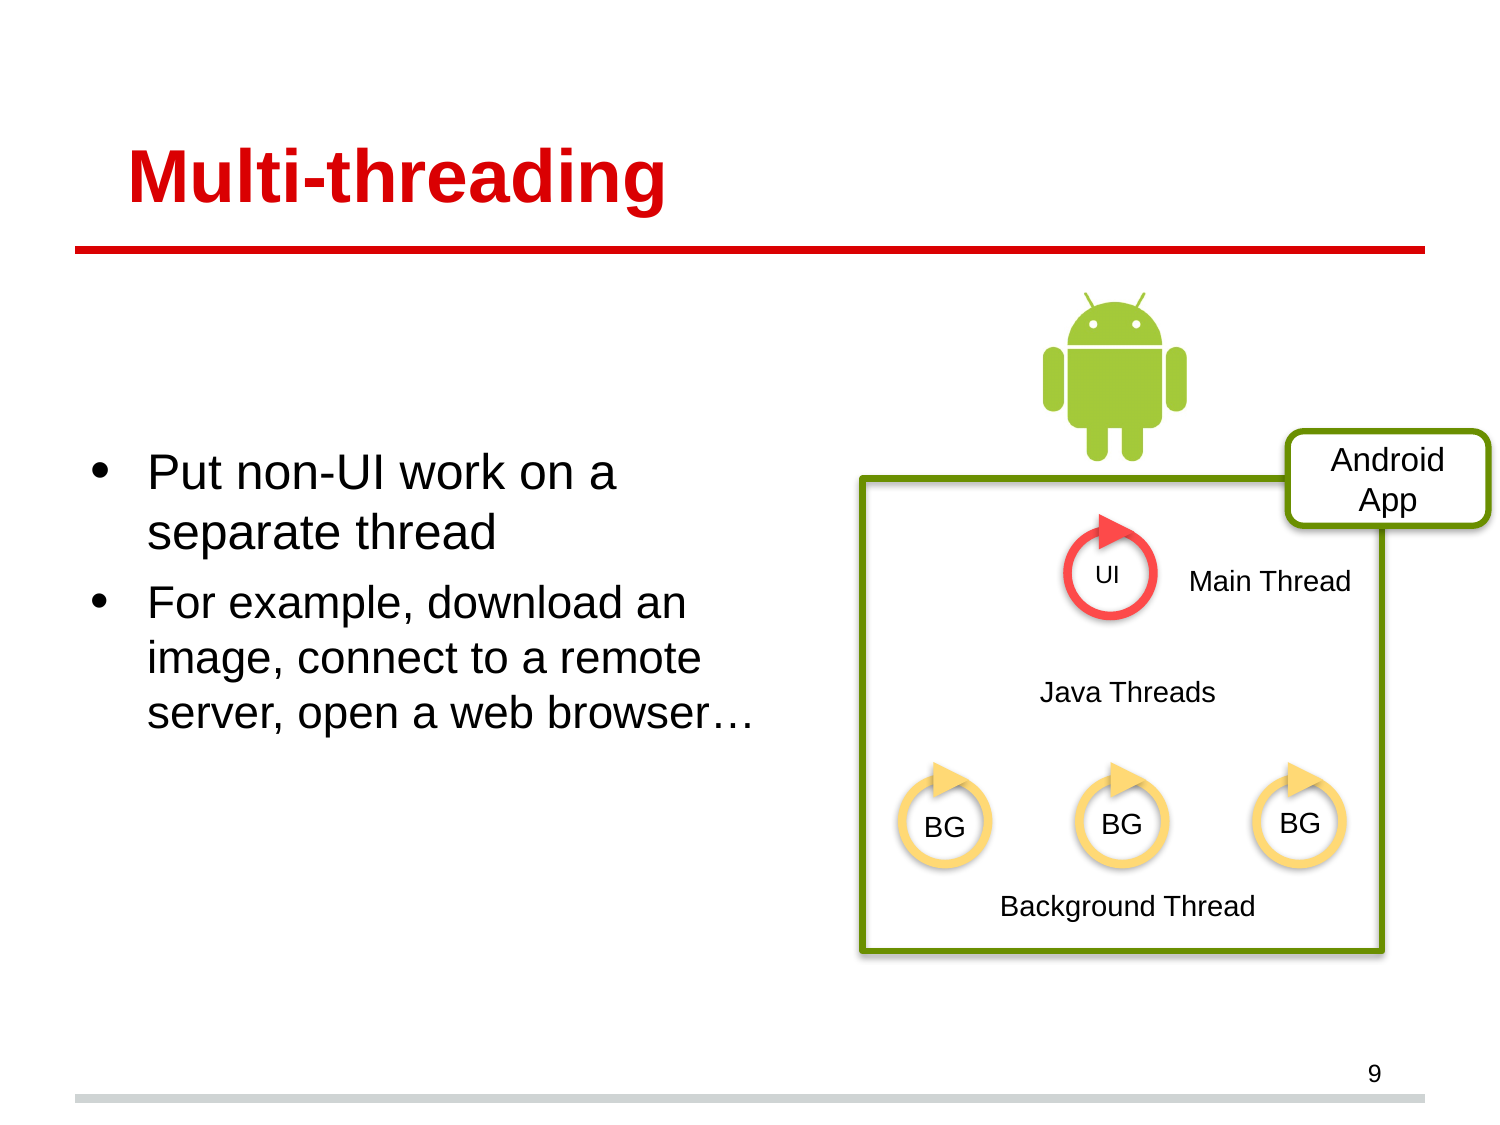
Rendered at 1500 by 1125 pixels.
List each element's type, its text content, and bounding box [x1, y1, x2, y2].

list Put non-UI work on a separate thread For example, download an image, connect to a remote server, open a web browser… [75, 424, 813, 931]
text_box [862, 478, 1383, 952]
text_box Main Thread [1174, 554, 1368, 605]
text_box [1062, 513, 1158, 621]
text_box Java Threads [1025, 665, 1232, 716]
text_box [897, 761, 1348, 869]
picture [1039, 289, 1192, 463]
text_box Background Thread [985, 880, 1272, 930]
text_box Android App [1286, 430, 1490, 527]
title Multi-threading [75, 45, 1425, 233]
slide_number 9 [1059, 1042, 1397, 1103]
